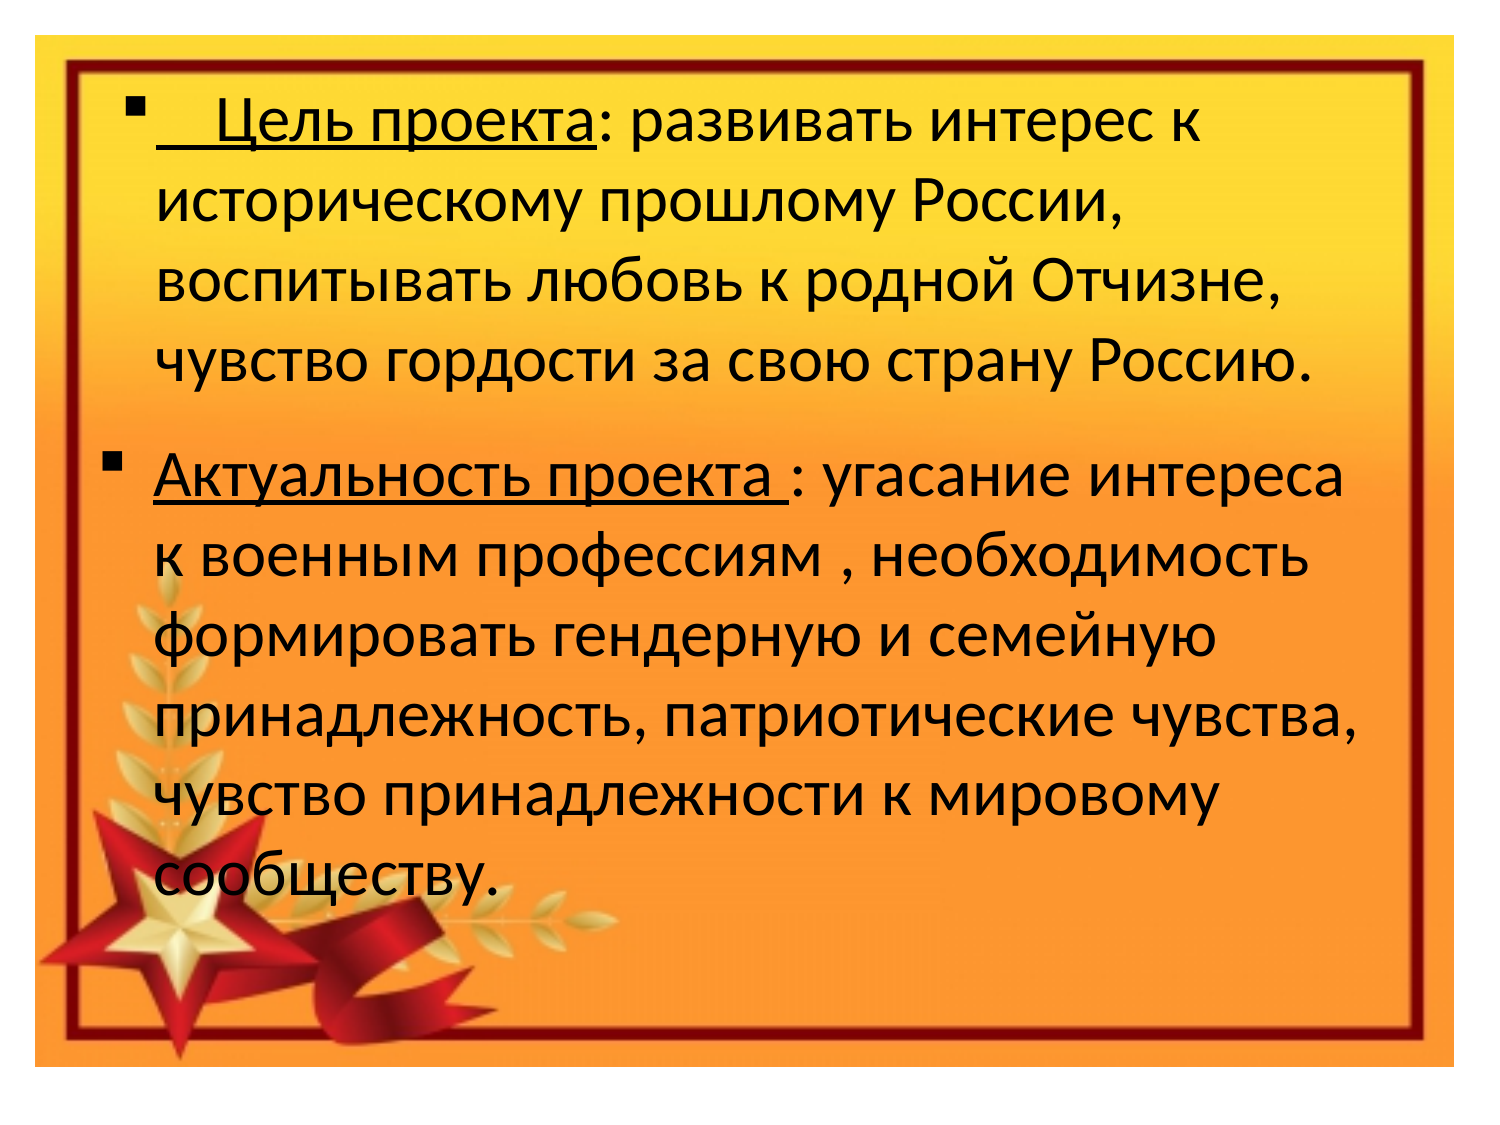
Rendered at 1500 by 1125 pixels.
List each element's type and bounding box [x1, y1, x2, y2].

picture [34, 34, 1454, 1067]
